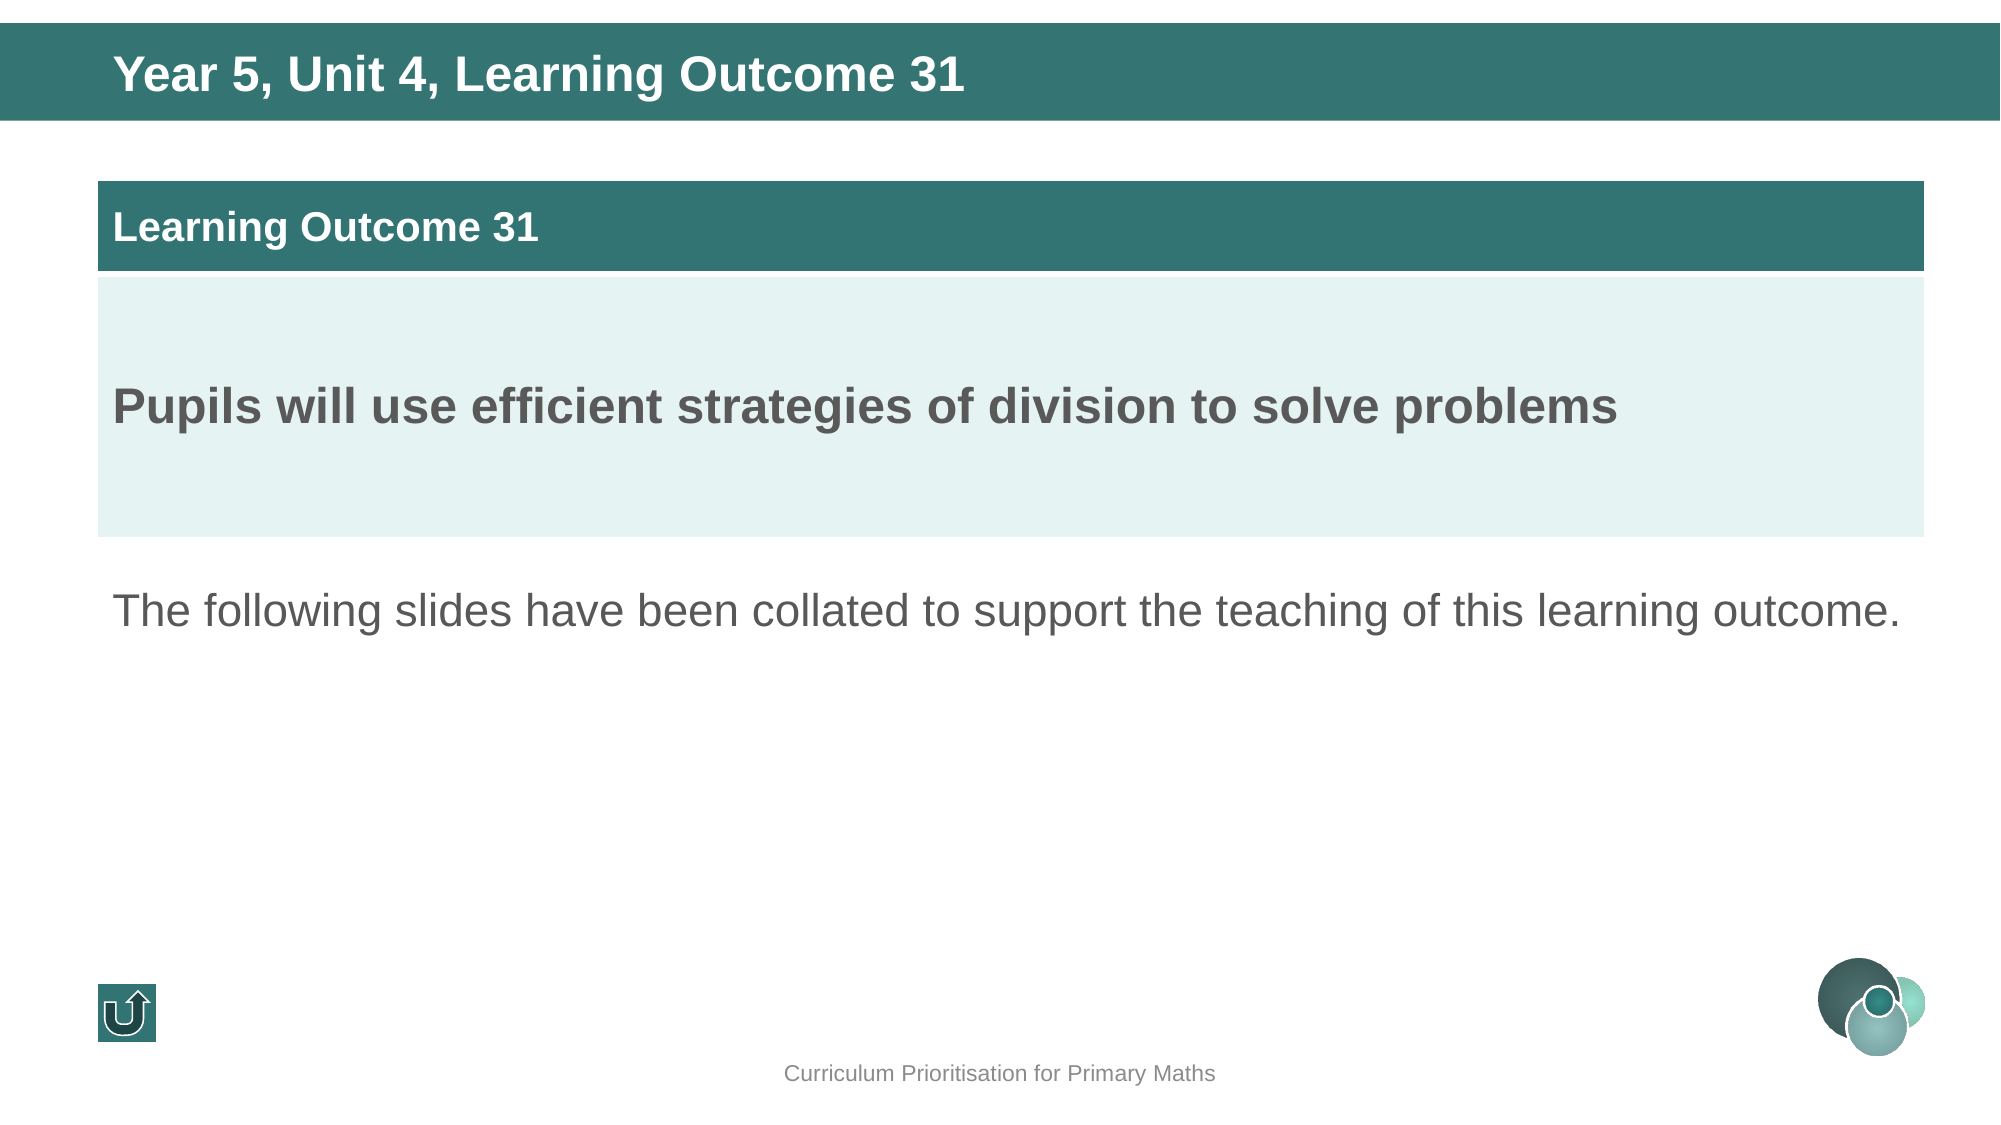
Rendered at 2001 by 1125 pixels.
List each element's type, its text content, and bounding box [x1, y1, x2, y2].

text_box [96, 983, 157, 1044]
text_box Year 5, Unit 4, Learning Outcome 31 [97, 40, 1945, 111]
text_box The following slides have been collated to support the teaching of this learning outcome. [97, 562, 1925, 677]
table_header Learning Outcome 31 [98, 181, 1924, 271]
picture [1818, 958, 1925, 1042]
table_cell Pupils will use efficient strategies of division to solve problems [98, 277, 1924, 537]
footer Curriculum Prioritisation for Primary Maths [0, 1042, 2000, 1103]
